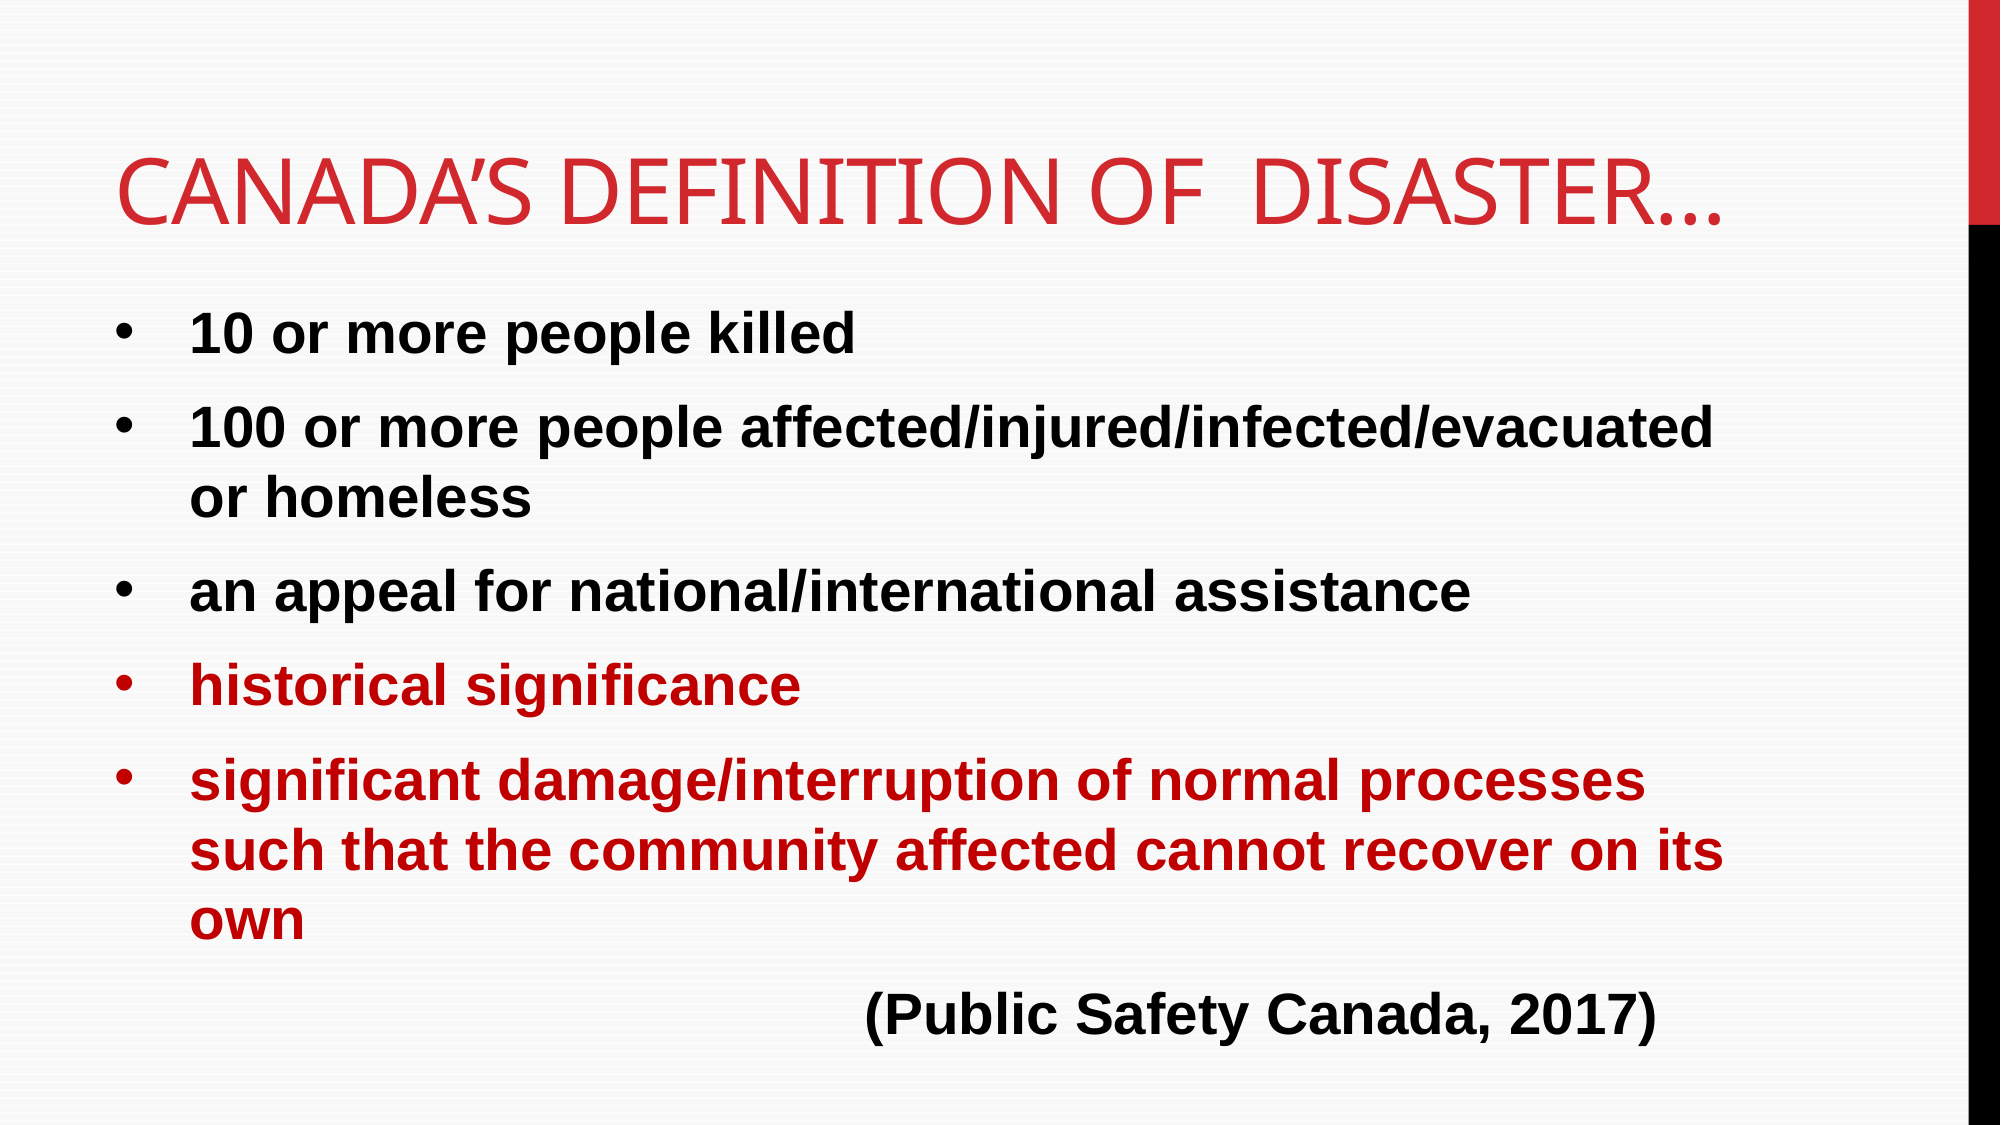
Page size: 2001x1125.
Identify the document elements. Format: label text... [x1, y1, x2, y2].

list 10 or more people killed 100 or more people affected/injured/infected/evacuated or homeless an appeal for national/international assistance historical significance significant damage/interruption of normal processes such that the community affected cannot recover on its own (Public Safety Canada, 2017) [99, 287, 1767, 1005]
title Canada’s definition of Disaster… [99, 25, 1767, 250]
